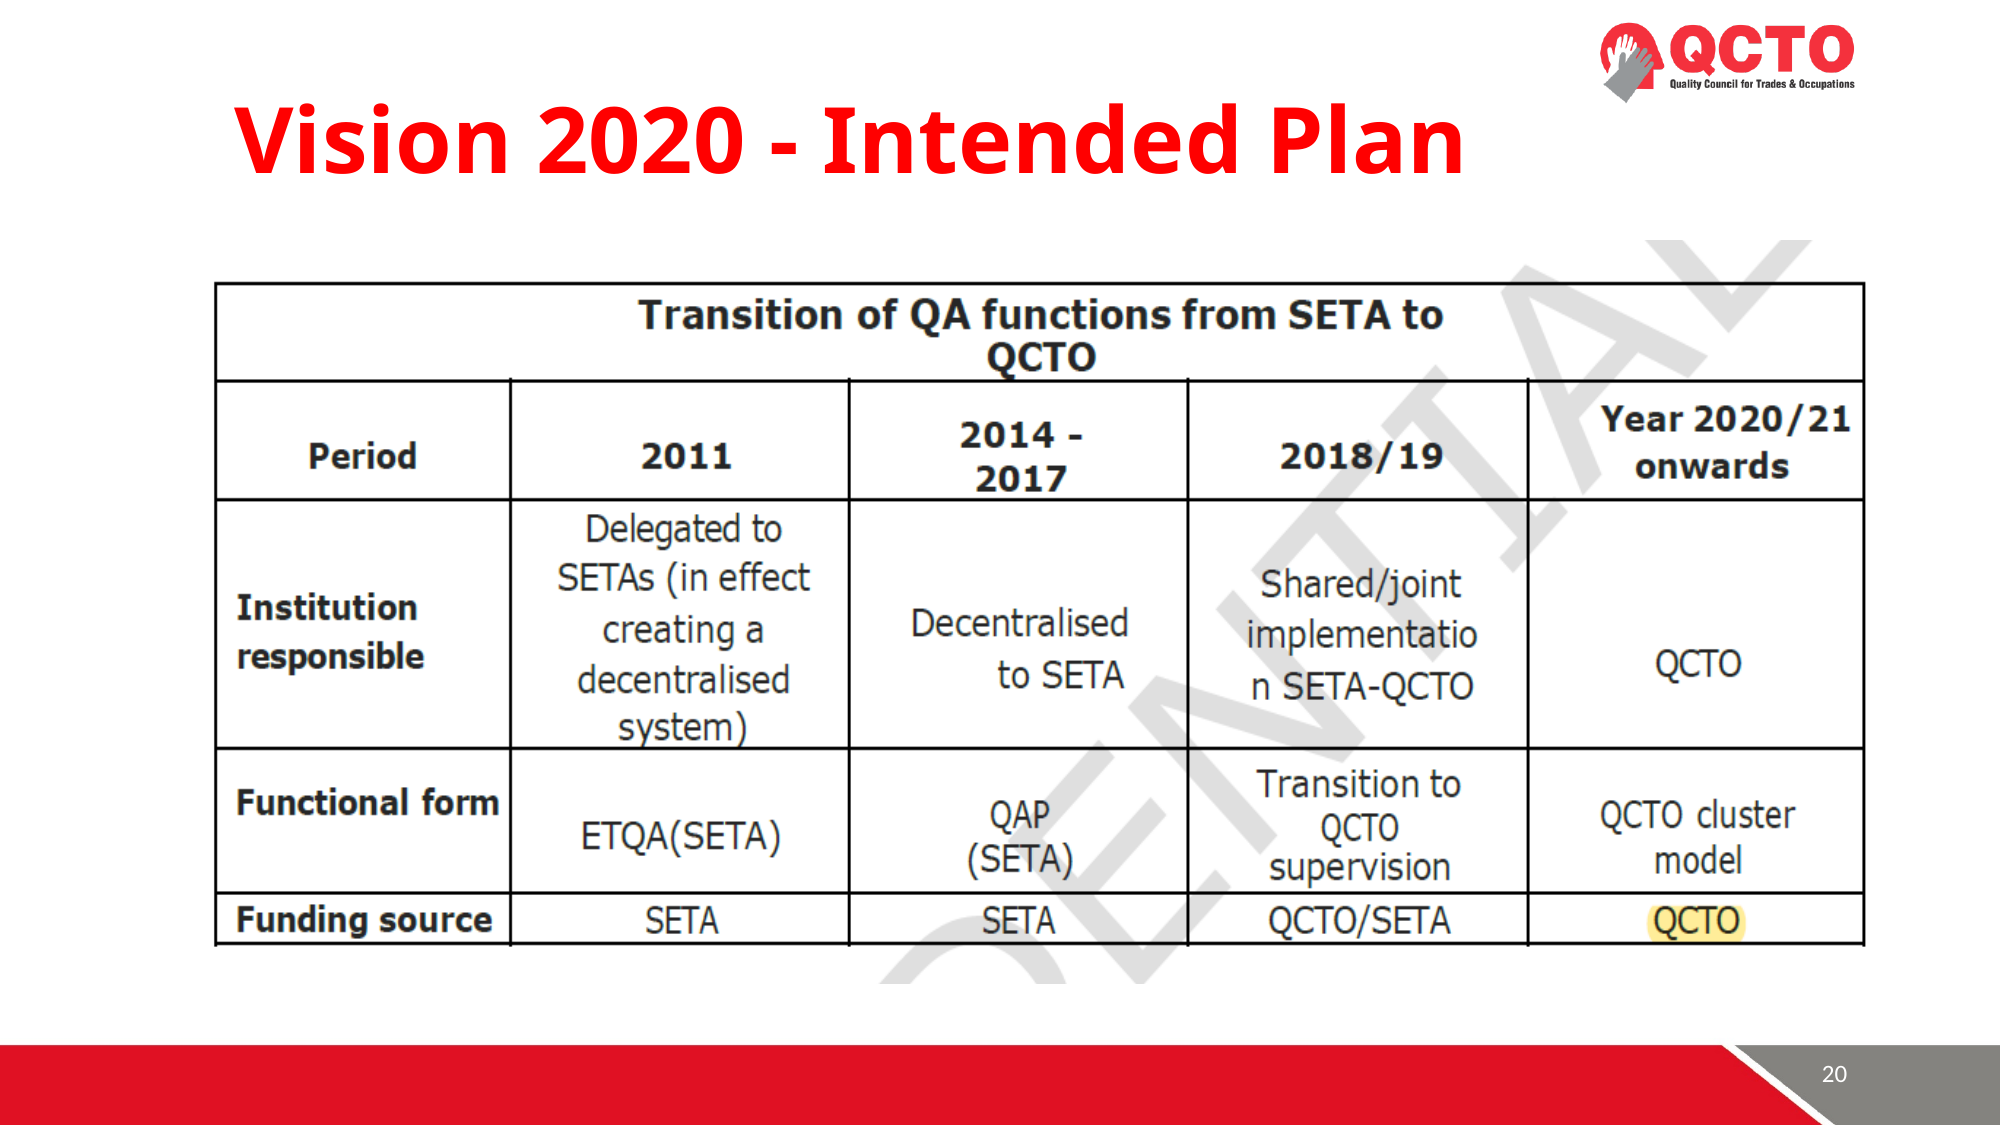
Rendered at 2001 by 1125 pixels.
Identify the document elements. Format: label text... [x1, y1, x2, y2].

picture [0, 0, 2000, 1125]
slide_number 20 [1412, 1042, 1863, 1103]
title Vision 2020 - Intended Plan [219, 85, 1602, 204]
